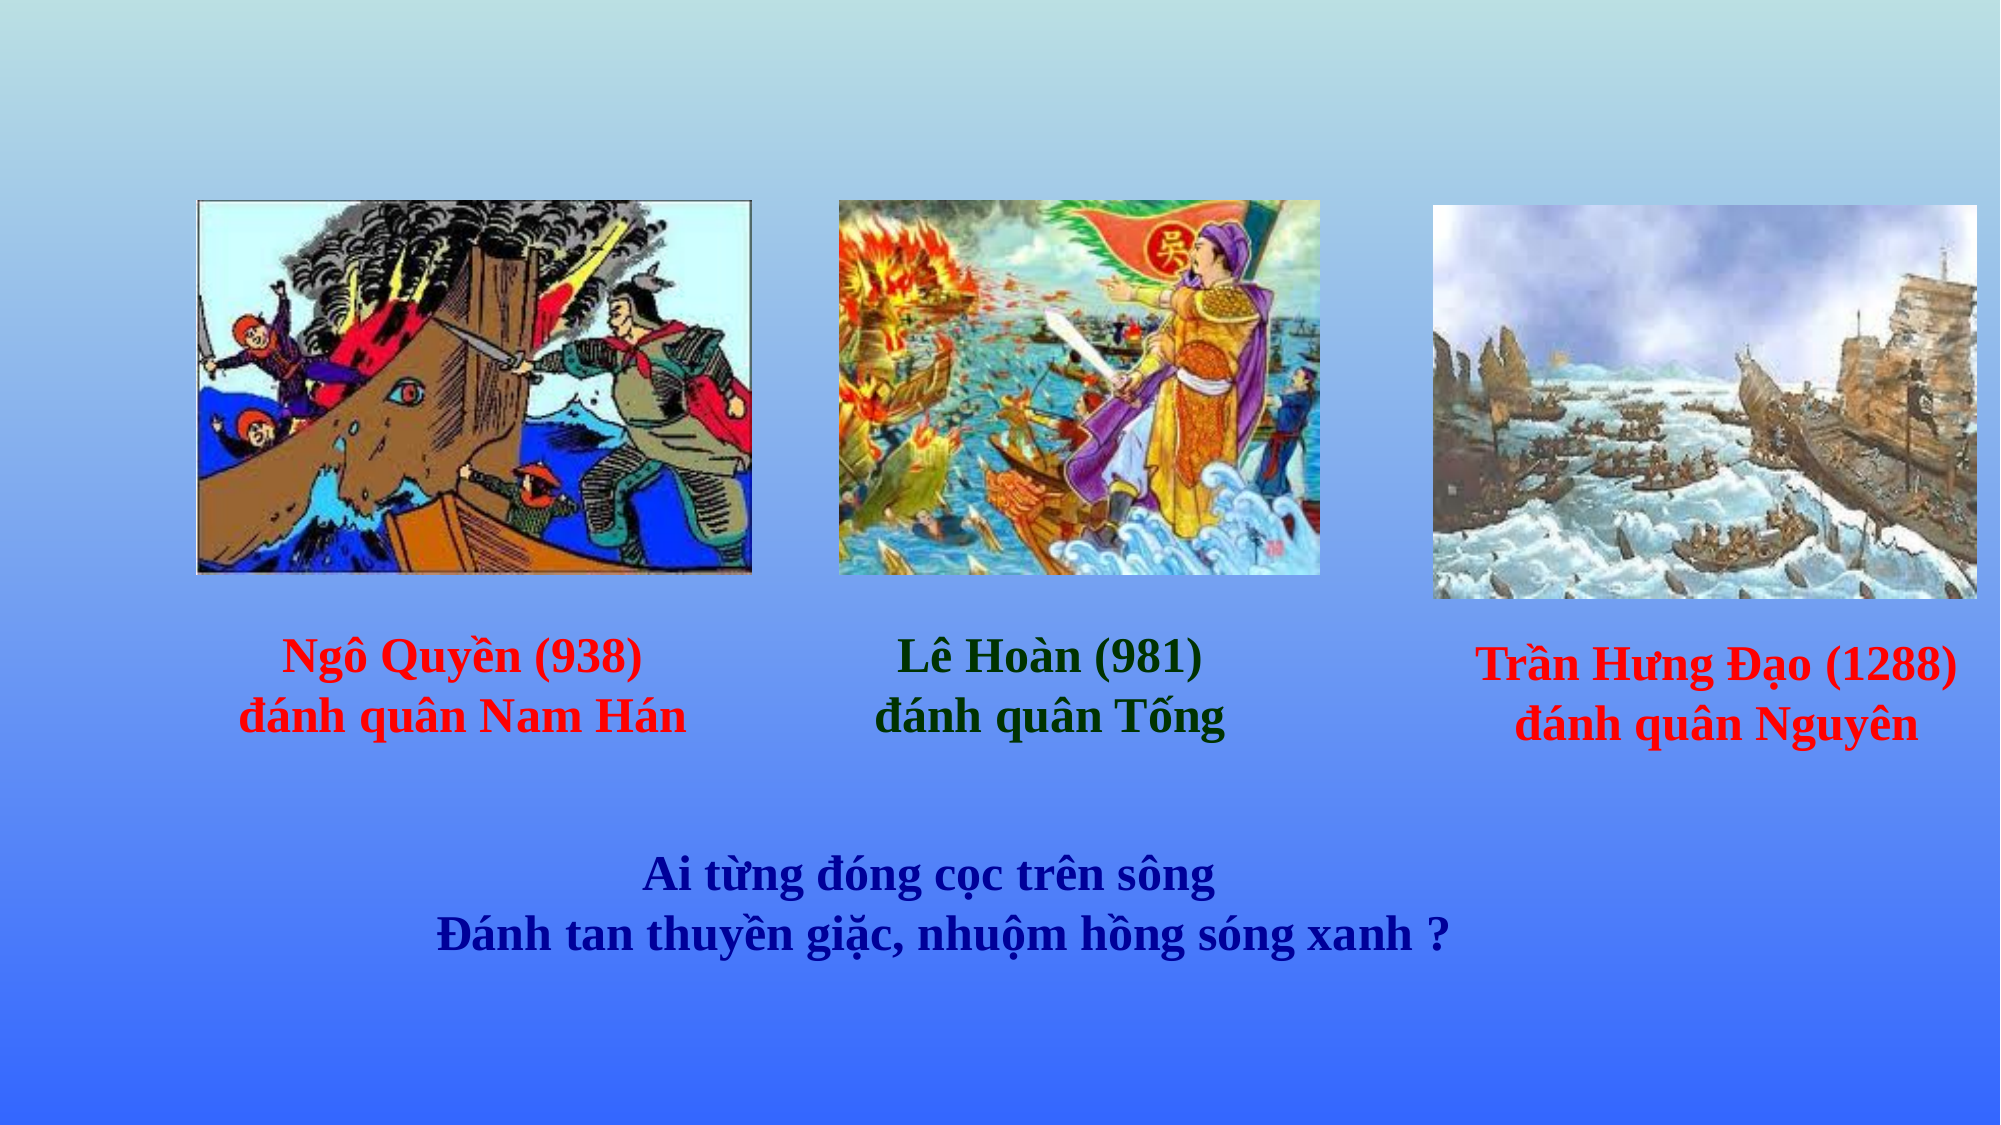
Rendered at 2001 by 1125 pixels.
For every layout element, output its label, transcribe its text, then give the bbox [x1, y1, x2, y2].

picture [196, 200, 752, 575]
text_box Trần Hưng Đạo (1288) đánh quân Nguyên [1460, 622, 1974, 758]
text_box Lê Hoàn (981) đánh quân Tống [859, 615, 1241, 751]
text_box Ngô Quyền (938) đánh quân Nam Hán [223, 615, 702, 751]
picture [1433, 205, 1977, 599]
text_box Ai từng đóng cọc trên sông Đánh tan thuyền giặc, nhuộm hồng sóng xanh ? [421, 833, 1579, 968]
picture [839, 200, 1320, 575]
